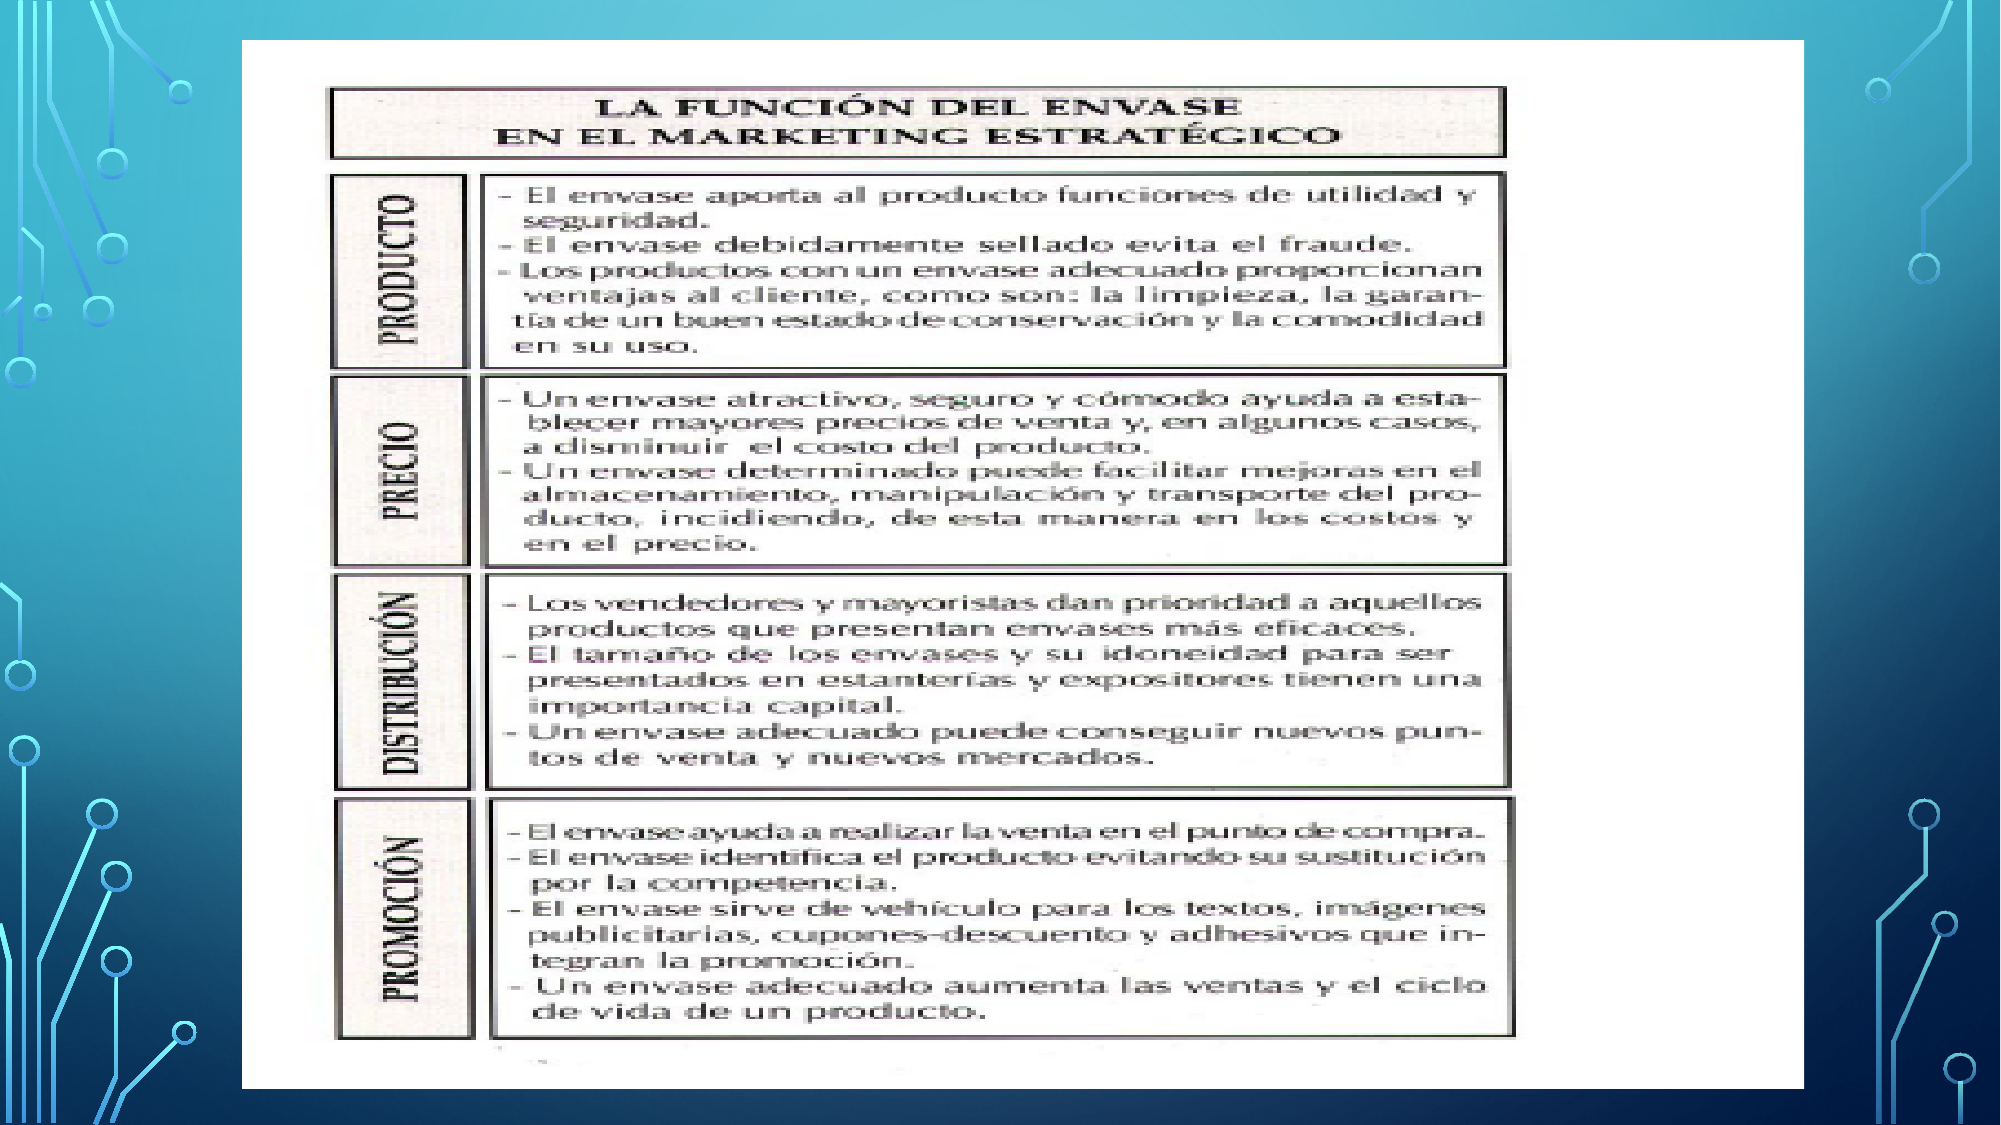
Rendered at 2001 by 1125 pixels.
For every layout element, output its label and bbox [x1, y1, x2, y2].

picture [241, 40, 1805, 1089]
